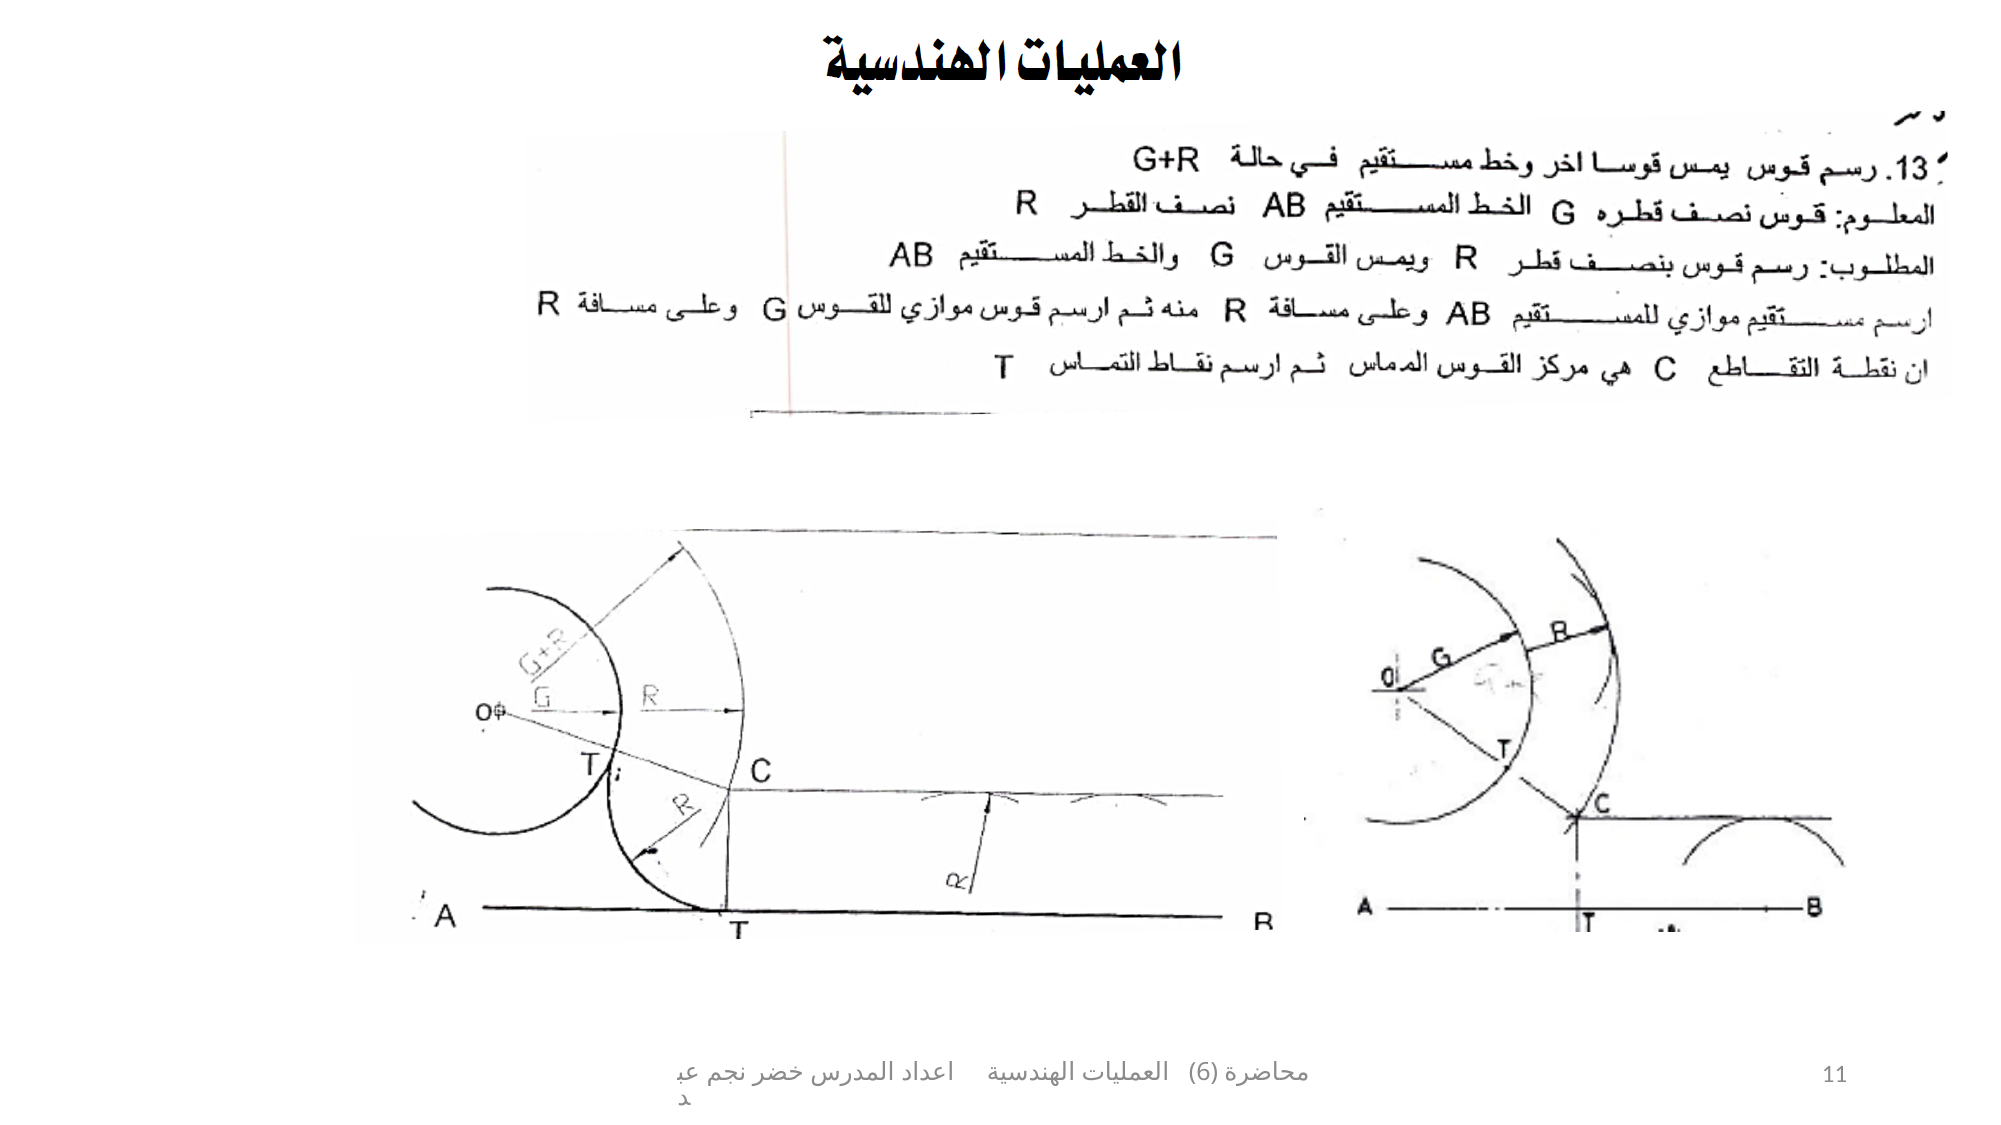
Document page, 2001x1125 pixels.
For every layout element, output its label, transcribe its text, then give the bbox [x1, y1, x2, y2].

picture [815, 24, 1185, 113]
picture [349, 520, 1284, 946]
slide_number 11 [1412, 1042, 1863, 1103]
picture [1304, 508, 1863, 932]
footer محاضرة (6) العمليات الهندسية اعداد المدرس خضر نجم عبد [662, 1042, 1338, 1103]
picture [525, 110, 1951, 421]
